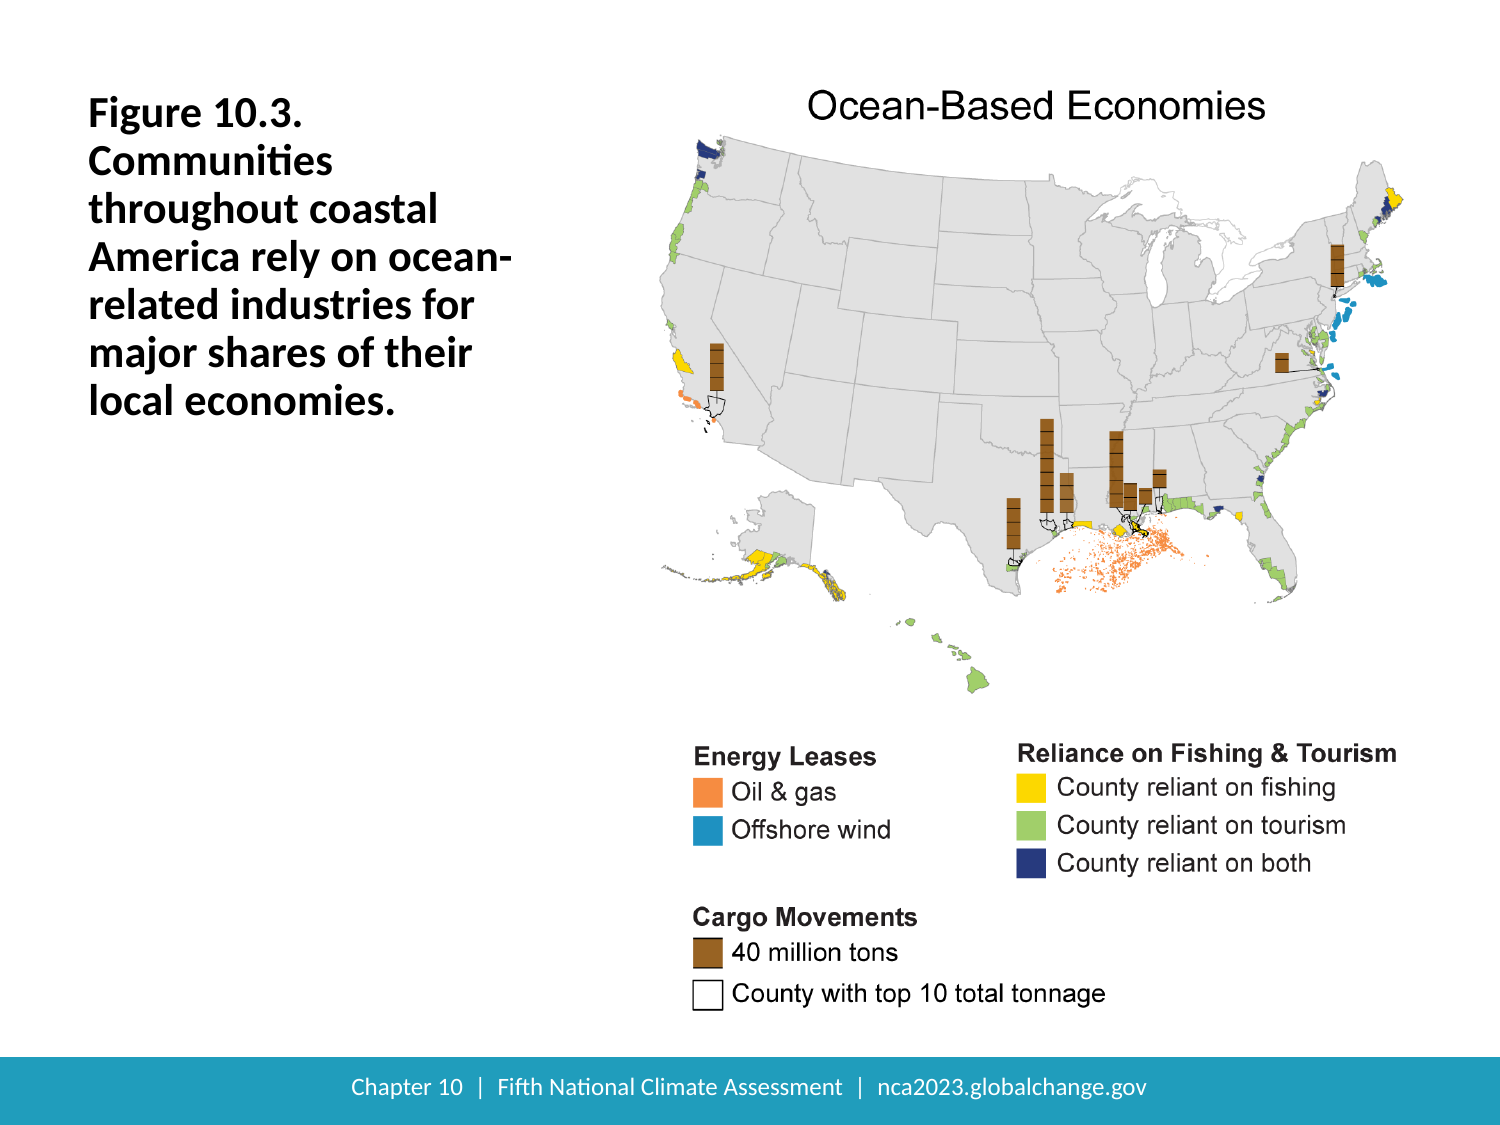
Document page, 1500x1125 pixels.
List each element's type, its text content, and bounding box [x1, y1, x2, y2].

title Figure 10.3. Communities throughout coastal America rely on ocean-related industries for major shares of their local economies. [72, 73, 559, 434]
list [646, 74, 1427, 1019]
